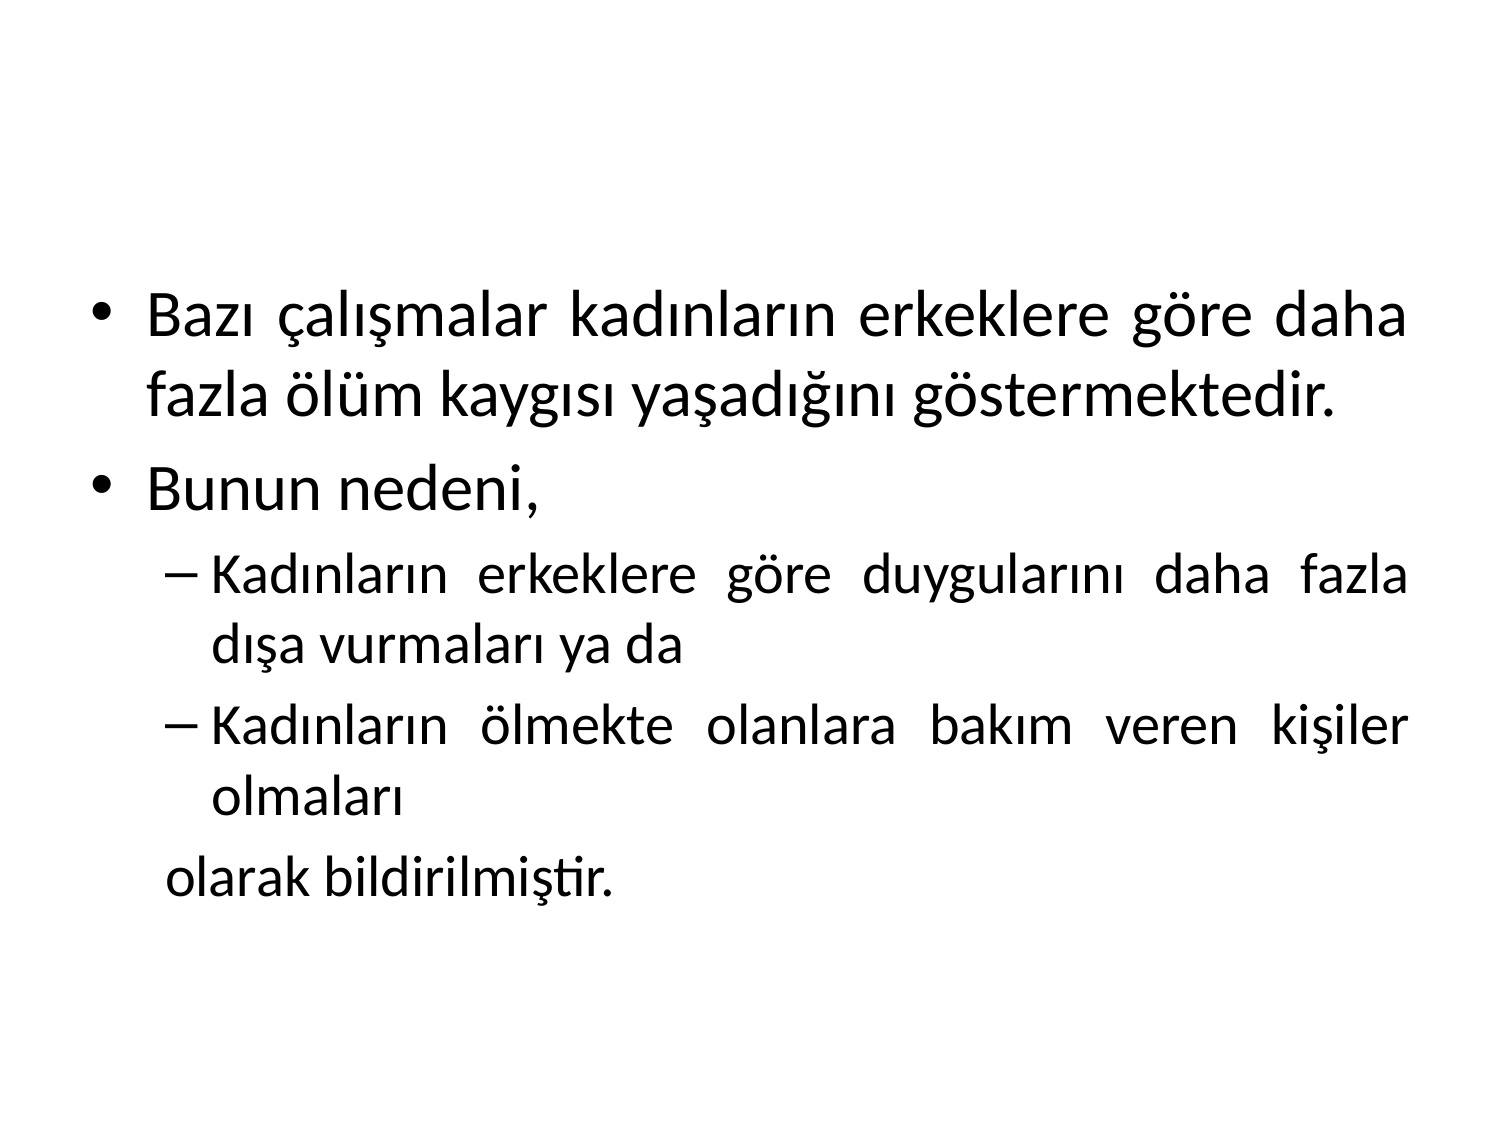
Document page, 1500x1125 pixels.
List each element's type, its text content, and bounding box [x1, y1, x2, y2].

list Bazı çalışmalar kadınların erkeklere göre daha fazla ölüm kaygısı yaşadığını göstermektedir. Bunun nedeni, Kadınların erkeklere göre duygularını daha fazla dışa vurmaları ya da Kadınların ölmekte olanlara bakım veren kişiler olmaları olarak bildirilmiştir. [75, 262, 1425, 1005]
